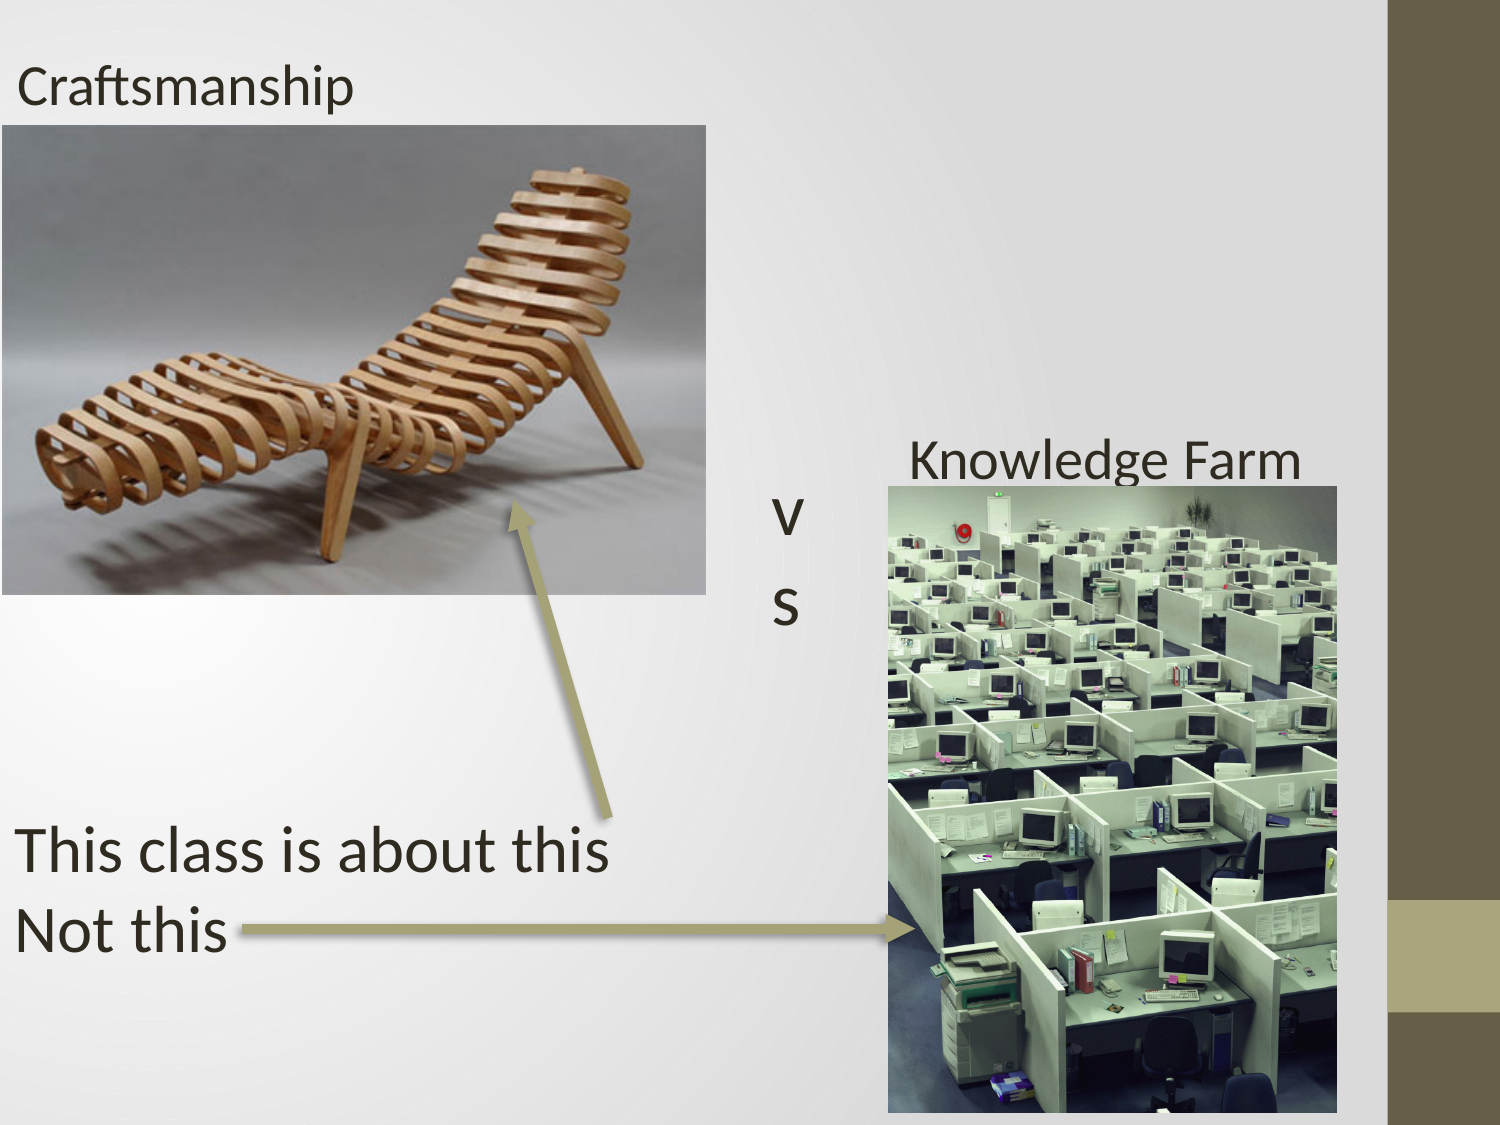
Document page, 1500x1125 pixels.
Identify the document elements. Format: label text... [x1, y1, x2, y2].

text_box This class is about this Not this [0, 798, 665, 974]
picture [2, 124, 707, 595]
text_box vs [756, 453, 810, 666]
text_box Craftsmanship [2, 39, 706, 121]
text_box Knowledge Farm [894, 413, 1500, 499]
picture [887, 486, 1337, 1114]
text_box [513, 498, 609, 819]
